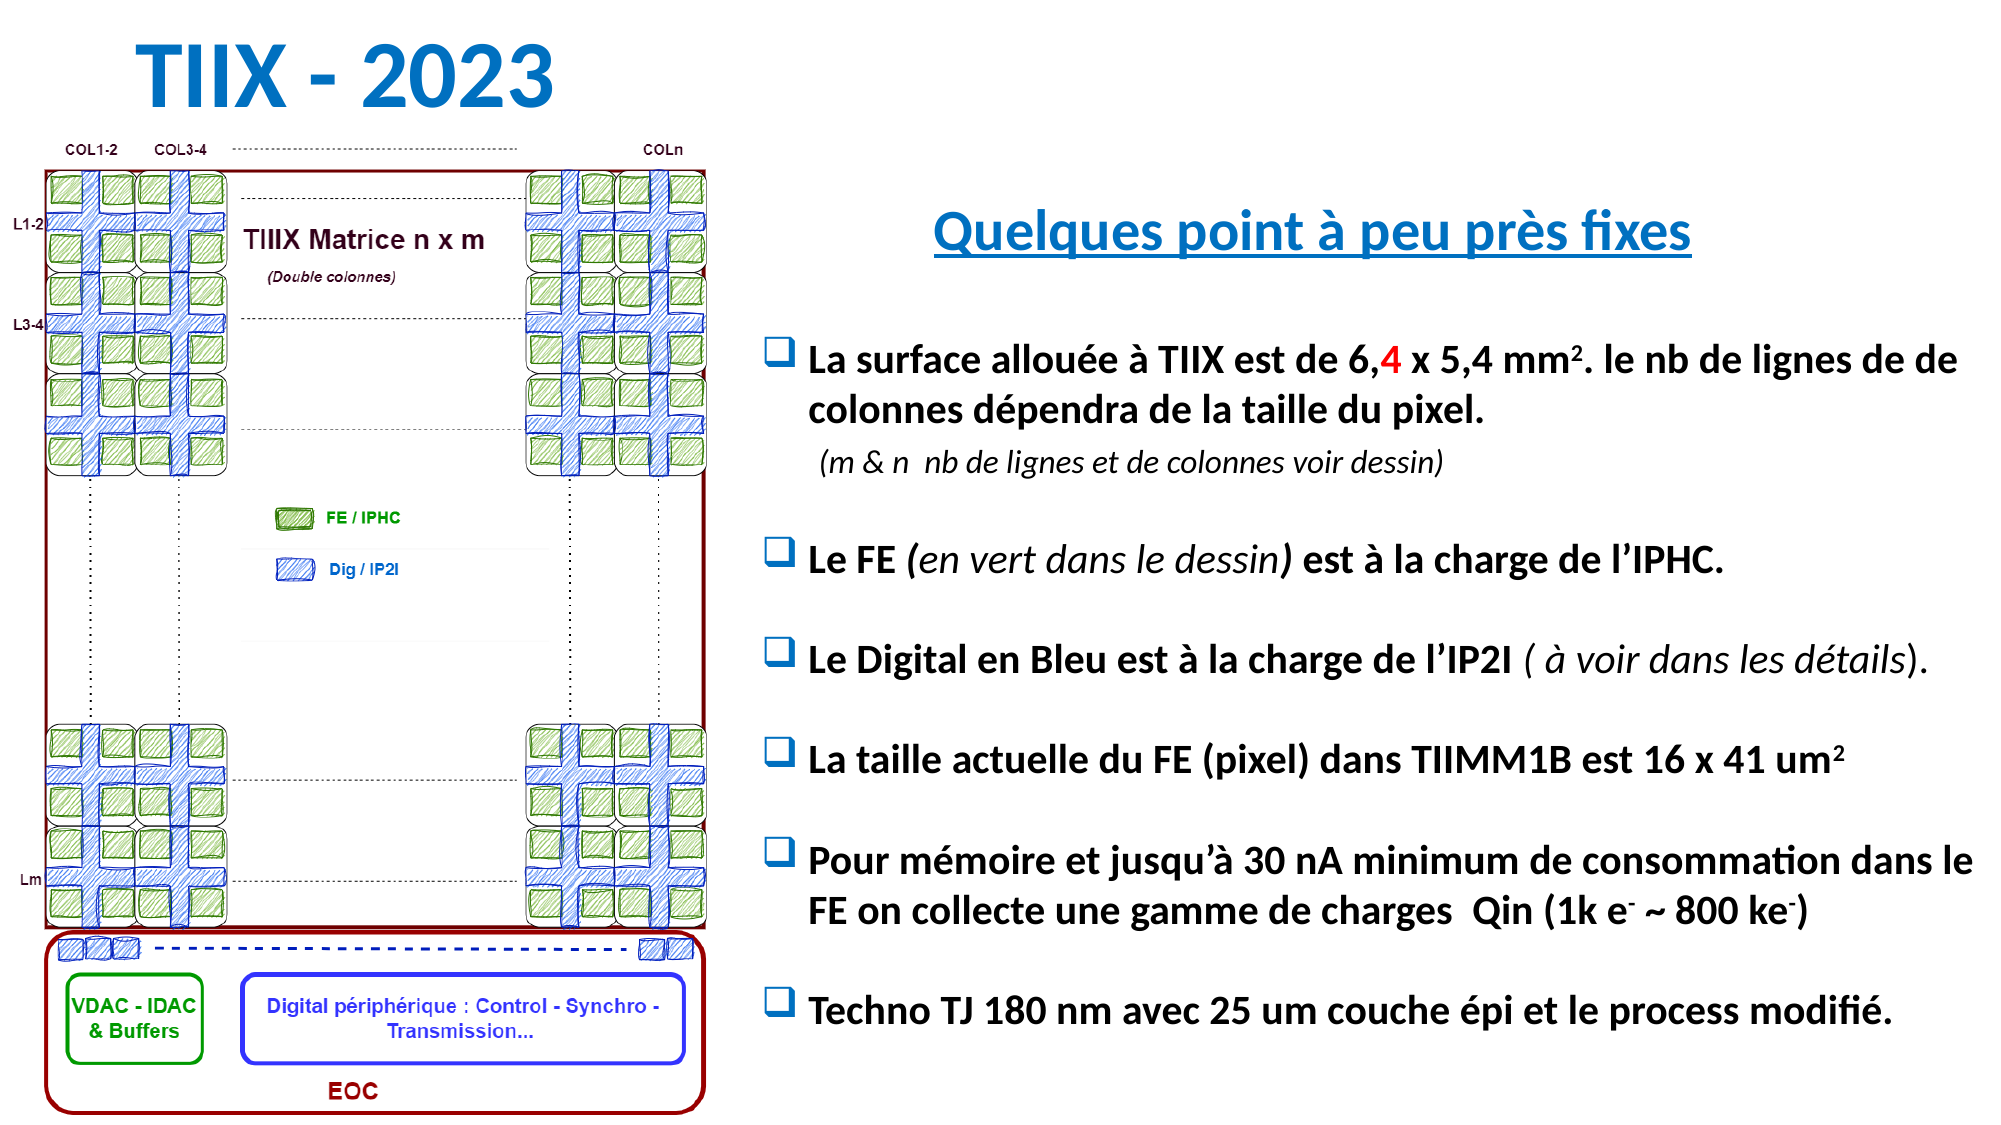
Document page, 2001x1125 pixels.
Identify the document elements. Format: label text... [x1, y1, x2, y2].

picture [11, 135, 718, 1123]
text_box La surface allouée à TIIX est de 6,4 x 5,4 mm2. le nb de lignes de de colonnes dépendra de la taille du pixel. (m & n nb de lignes et de colonnes voir dessin) Le FE (en vert dans le dessin) est à la charge de l’IPHC. Le Digital en Bleu est à la charge de l’IP2I ( à voir dans les détails). La taille actuelle du FE (pixel) dans TIIMM1B est 16 x 41 um2 Pour mémoire et jusqu’à 30 nA minimum de consommation dans le FE on collecte une gamme de charges Qin (1k e- ~ 800 ke-) Techno TJ 180 nm avec 25 um couche épi et le process modifié. [746, 324, 2000, 1090]
text_box Quelques point à peu près fixes [919, 184, 1707, 270]
title TIIX - 2023 [11, 15, 701, 135]
